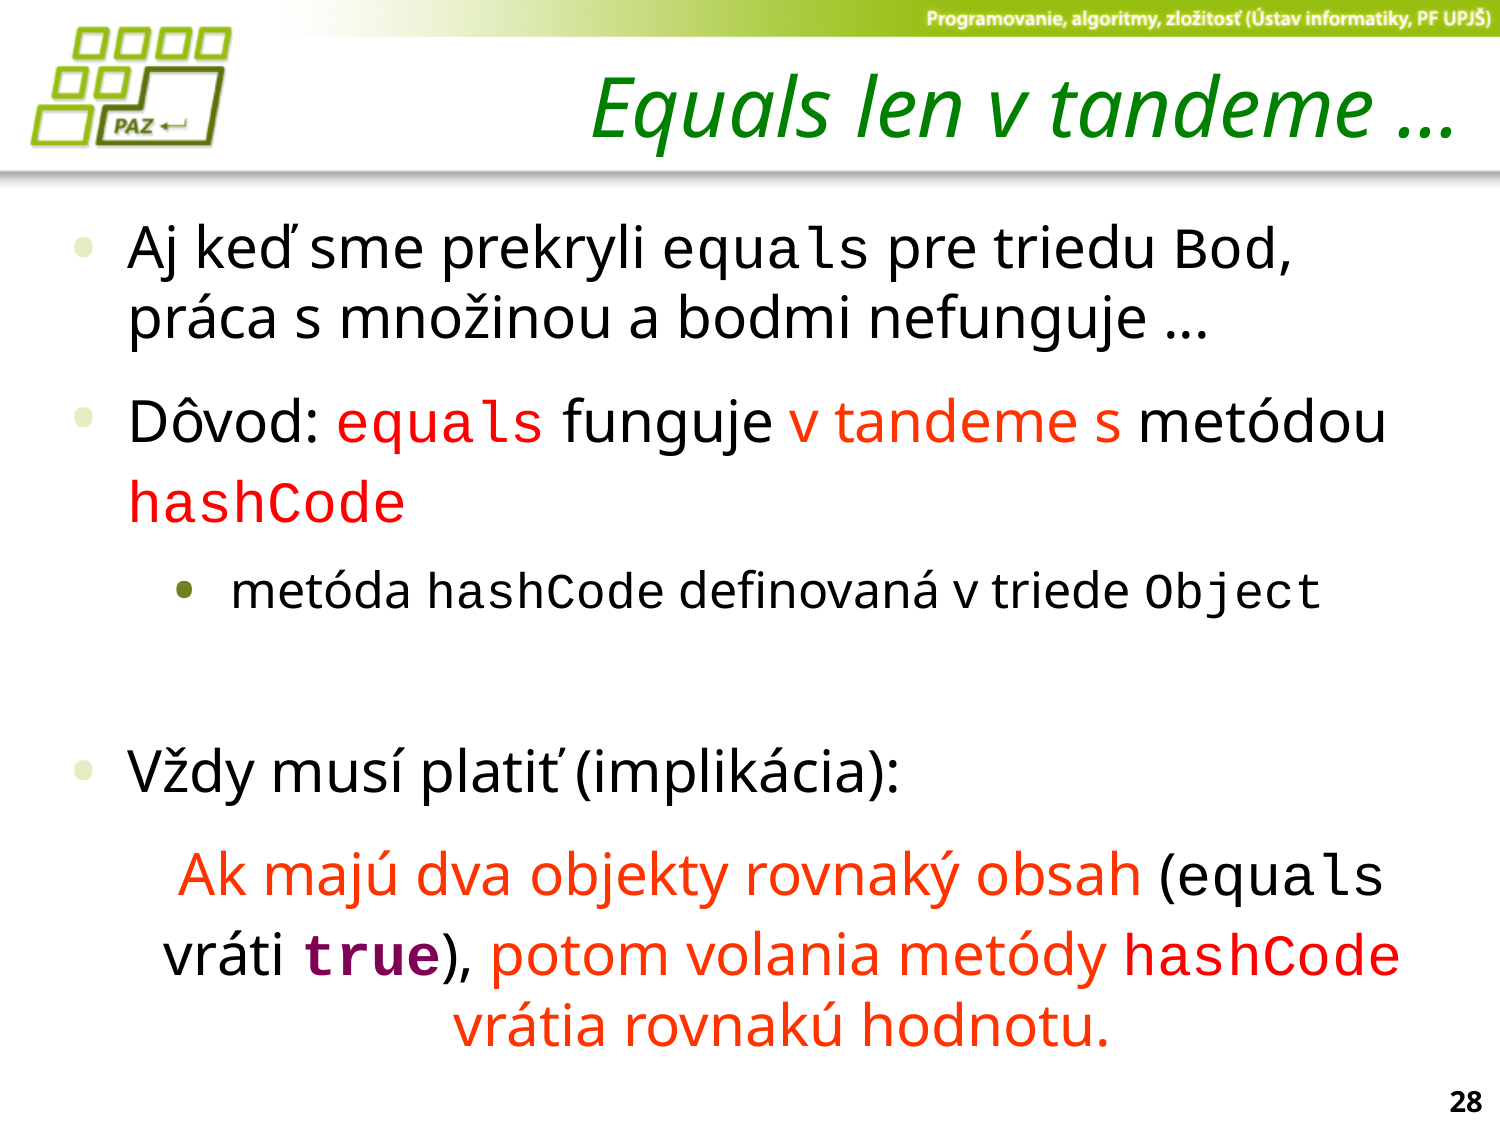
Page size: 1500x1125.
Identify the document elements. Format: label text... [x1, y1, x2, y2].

picture [0, 0, 1500, 1125]
title Equals len v tandeme ... [343, 46, 1477, 135]
list Aj keď sme prekryli equals pre triedu Bod, práca s množinou a bodmi nefunguje ... Dôvod: equals funguje v tandeme s metódou hashCode metóda hashCode definovaná v triede Object Vždy musí platiť (implikácia): Ak majú dva objekty rovnaký obsah (equals vráti true), potom volania metódy hashCode vrátia rovnakú hodnotu. [53, 202, 1454, 1080]
